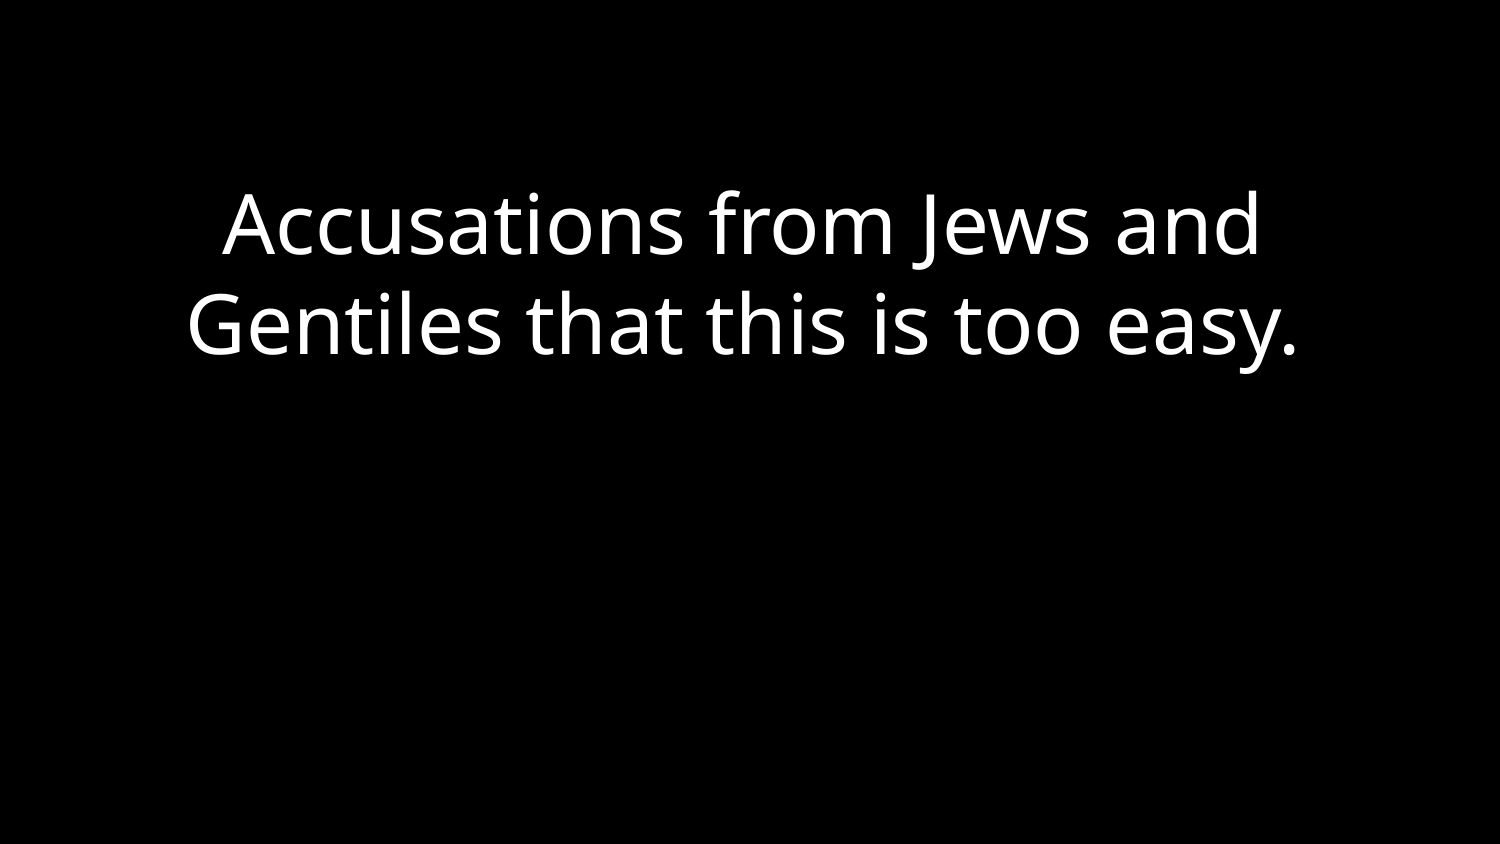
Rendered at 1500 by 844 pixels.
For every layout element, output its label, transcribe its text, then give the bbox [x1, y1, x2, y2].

subtitle Accusations from Jews and Gentiles that this is too easy. [37, 46, 1450, 844]
